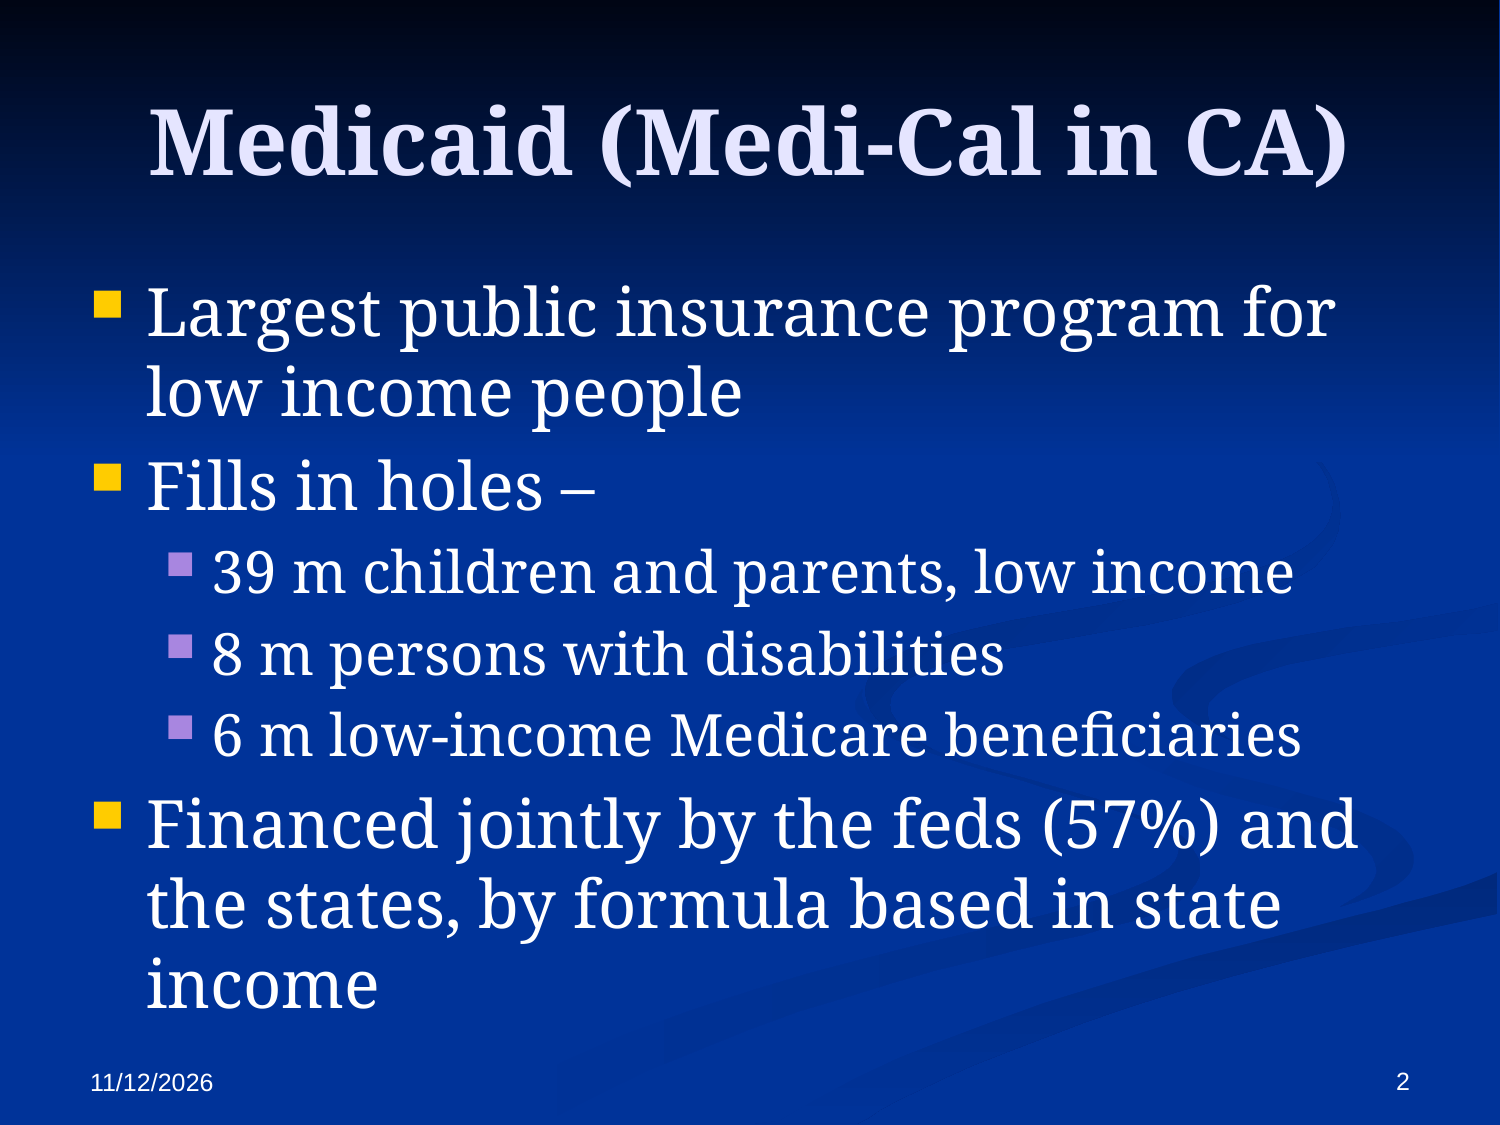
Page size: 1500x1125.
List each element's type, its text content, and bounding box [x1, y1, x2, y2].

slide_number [75, 1025, 425, 1104]
title Medicaid (Medi-Cal in CA) [75, 45, 1425, 233]
list Largest public insurance program for low income people Fills in holes – 39 m children and parents, low income 8 m persons with disabilities 6 m low-income Medicare beneficiaries Financed jointly by the feds (57%) and the states, by formula based in state income [75, 262, 1425, 1005]
slide_number 2 [1074, 1025, 1425, 1104]
